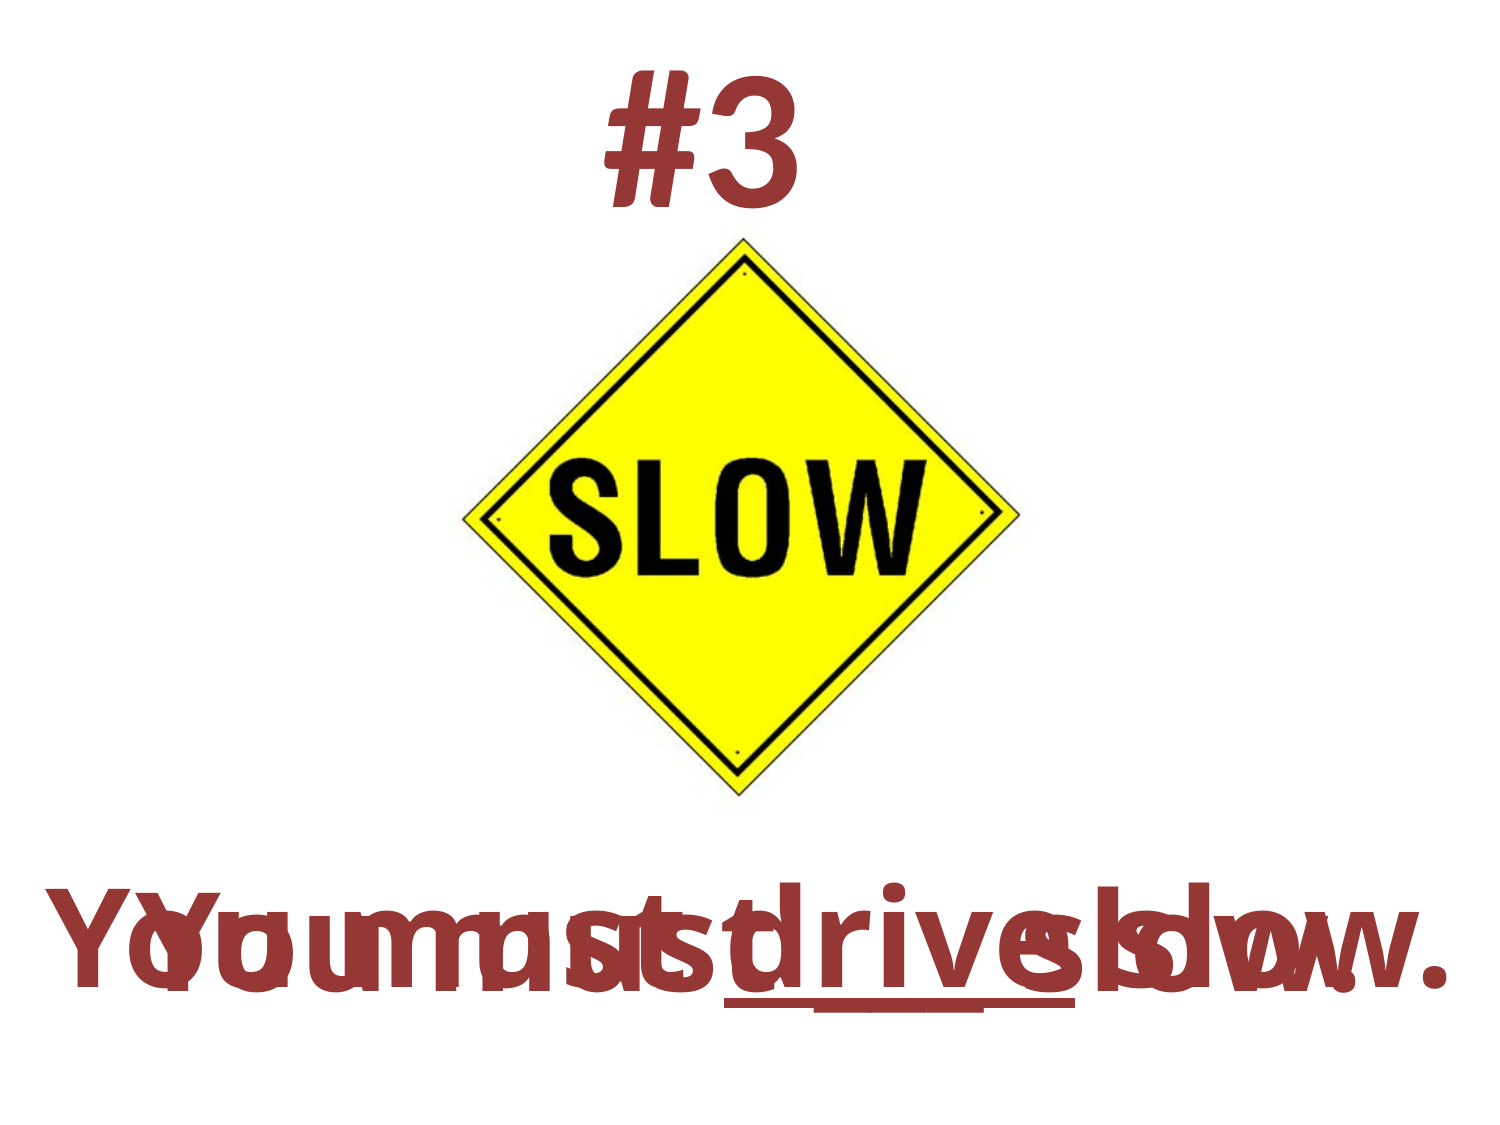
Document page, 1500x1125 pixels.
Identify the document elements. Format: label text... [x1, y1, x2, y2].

text_box You must drive slow. [0, 842, 1500, 1023]
picture [447, 226, 1034, 813]
text_box #3 [383, 0, 1022, 255]
